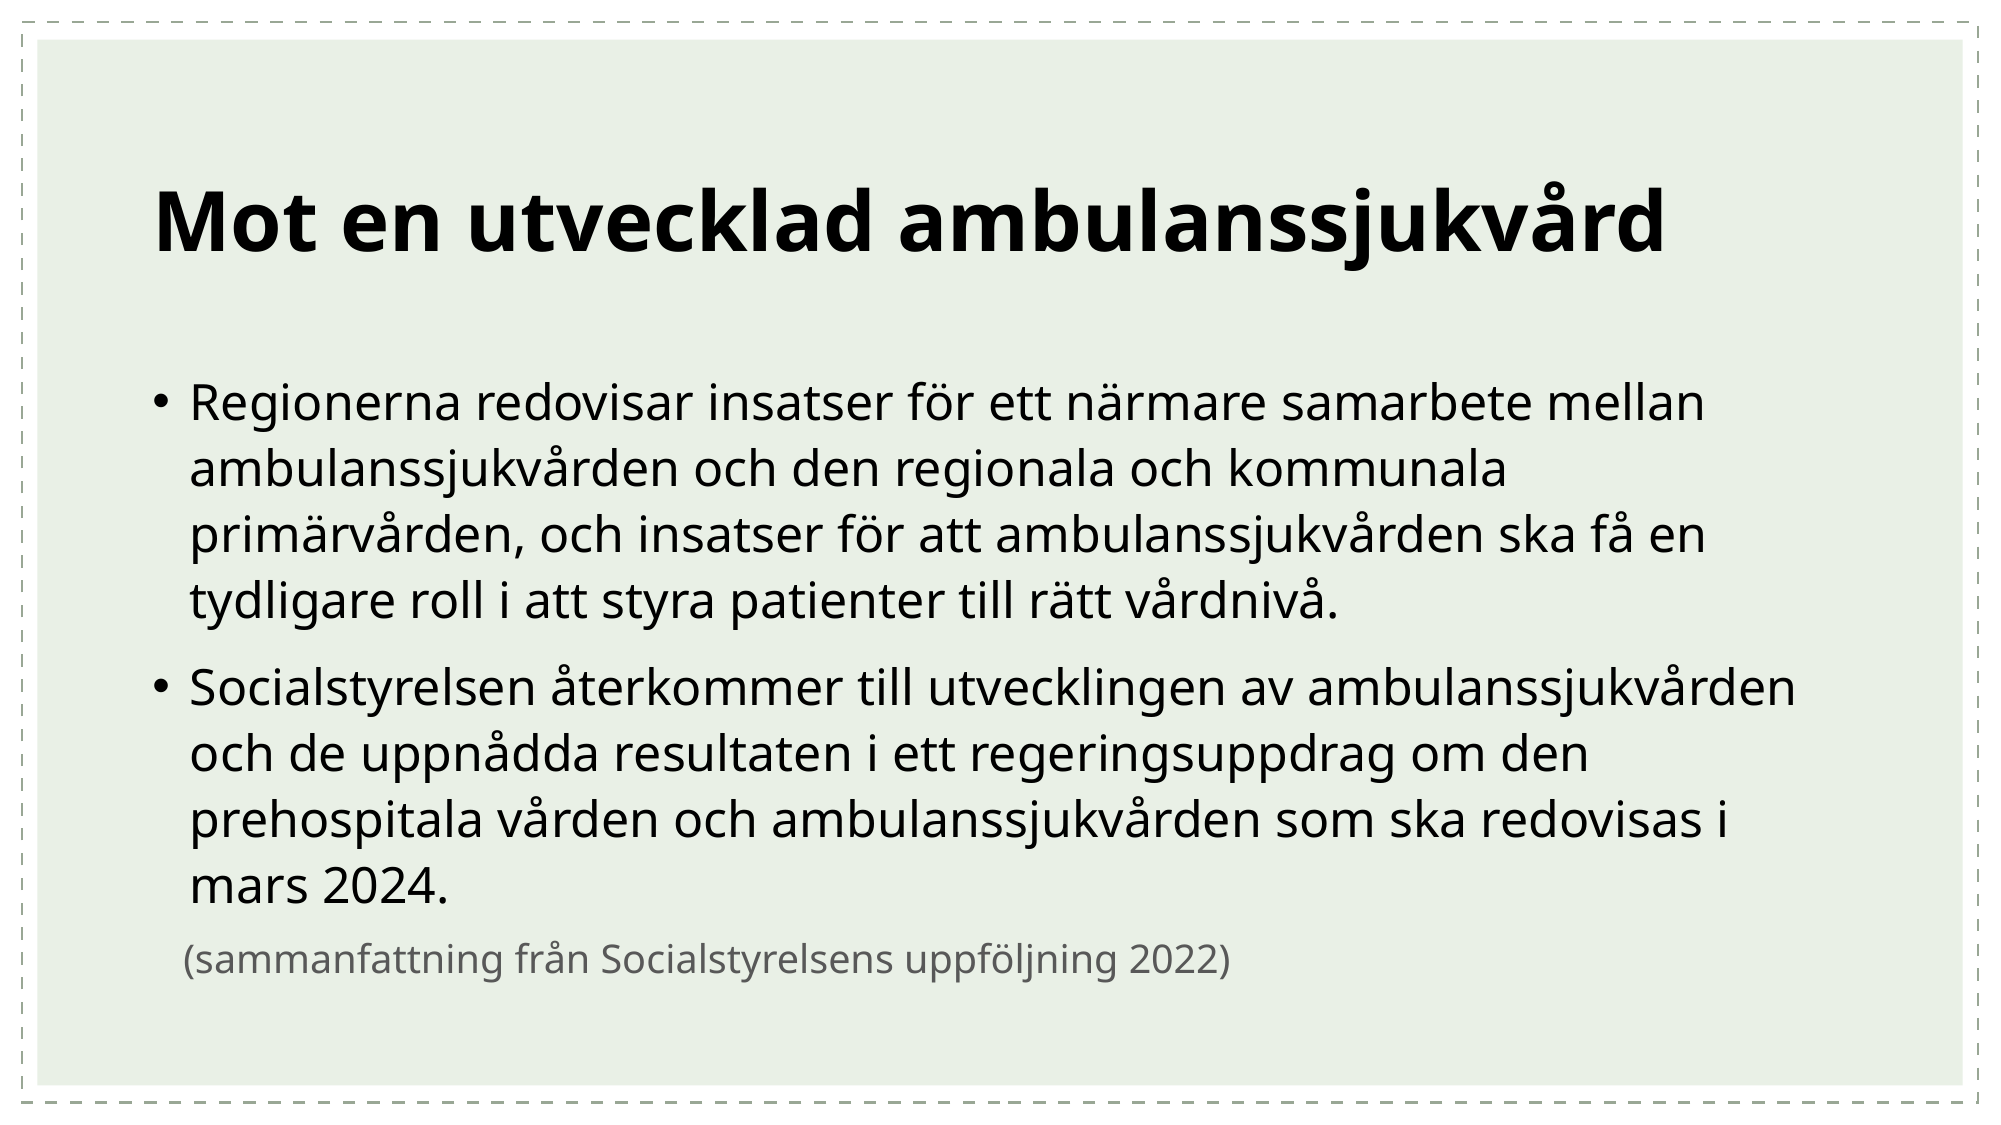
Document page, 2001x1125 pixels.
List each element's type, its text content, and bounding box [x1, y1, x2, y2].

list Regionerna redovisar insatser för ett närmare samarbete mellan ambulanssjukvården och den regionala och kommunala primärvården, och insatser för att ambulanssjukvården ska få en tydligare roll i att styra patienter till rätt vårdnivå. Socialstyrelsen återkommer till utvecklingen av ambulanssjukvården och de uppnådda resultaten i ett regeringsuppdrag om den prehospitala vården och ambulanssjukvården som ska redovisas i mars 2024. (sammanfattning från Socialstyrelsens uppföljning 2022) [137, 357, 1863, 1041]
title Mot en utvecklad ambulanssjukvård [137, 100, 1863, 277]
